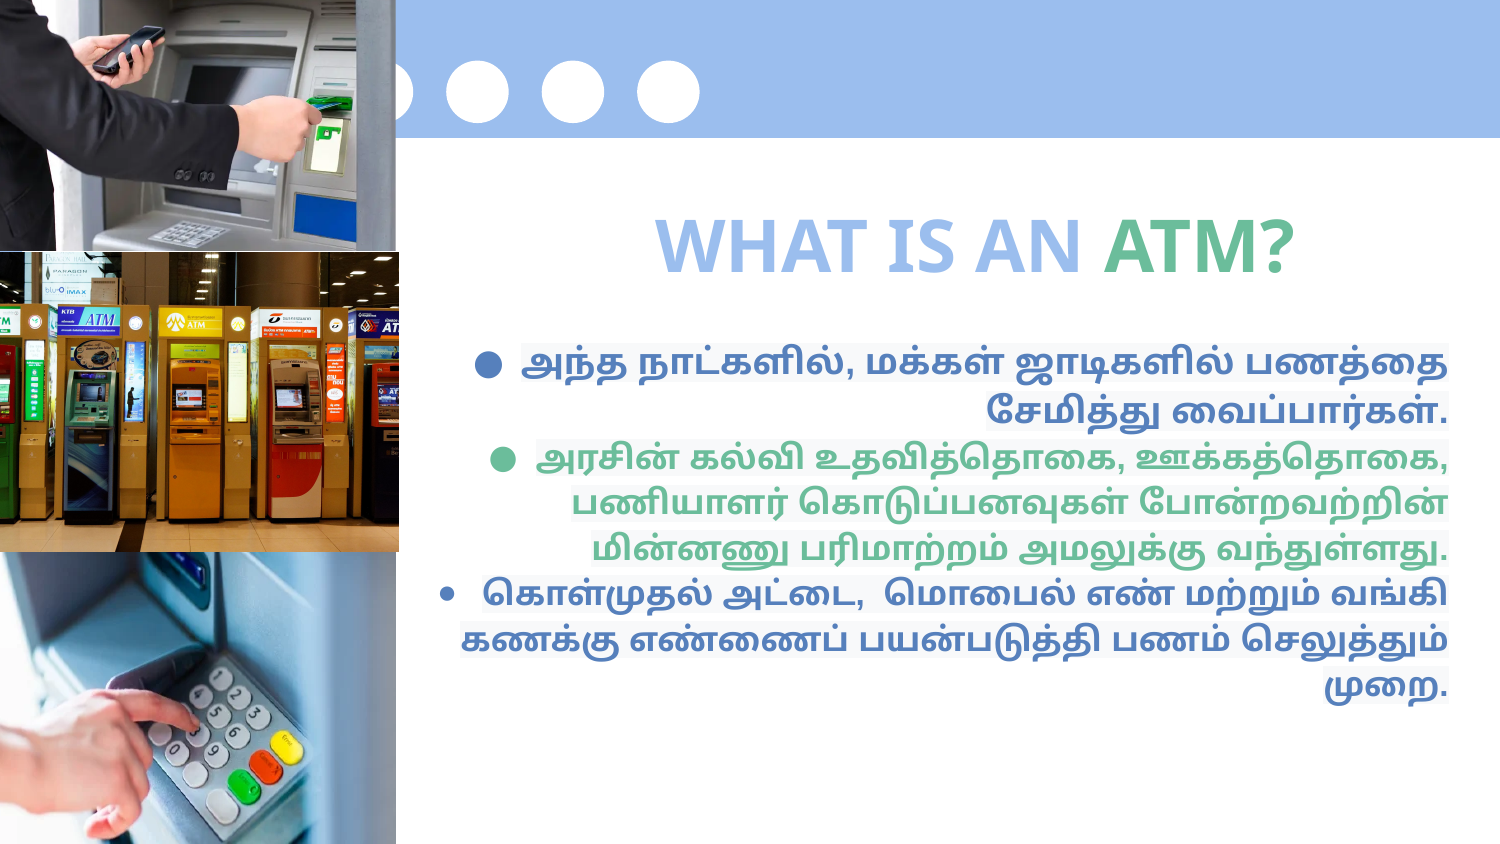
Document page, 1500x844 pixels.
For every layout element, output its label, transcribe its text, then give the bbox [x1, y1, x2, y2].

title WHAT IS AN ATM? [704, 184, 1382, 318]
list அந்த நாட்களில், மக்கள் ஜாடிகளில் பணத்தை சேமித்து வைப்பார்கள். அரசின் கல்வி உதவித்தொகை, ஊக்கத்தொகை, பணியாளர் கொடுப்பனவுகள் போன்றவற்றின் மின்னணு பரிமாற்றம் அமலுக்கு வந்துள்ளது. கொள்முதல் அட்டை, மொபைல் எண் மற்றும் வங்கி கணக்கு எண்ணைப் பயன்படுத்தி பணம் செலுத்தும் முறை. [401, 318, 1470, 726]
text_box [401, 0, 700, 682]
picture [0, 0, 399, 844]
